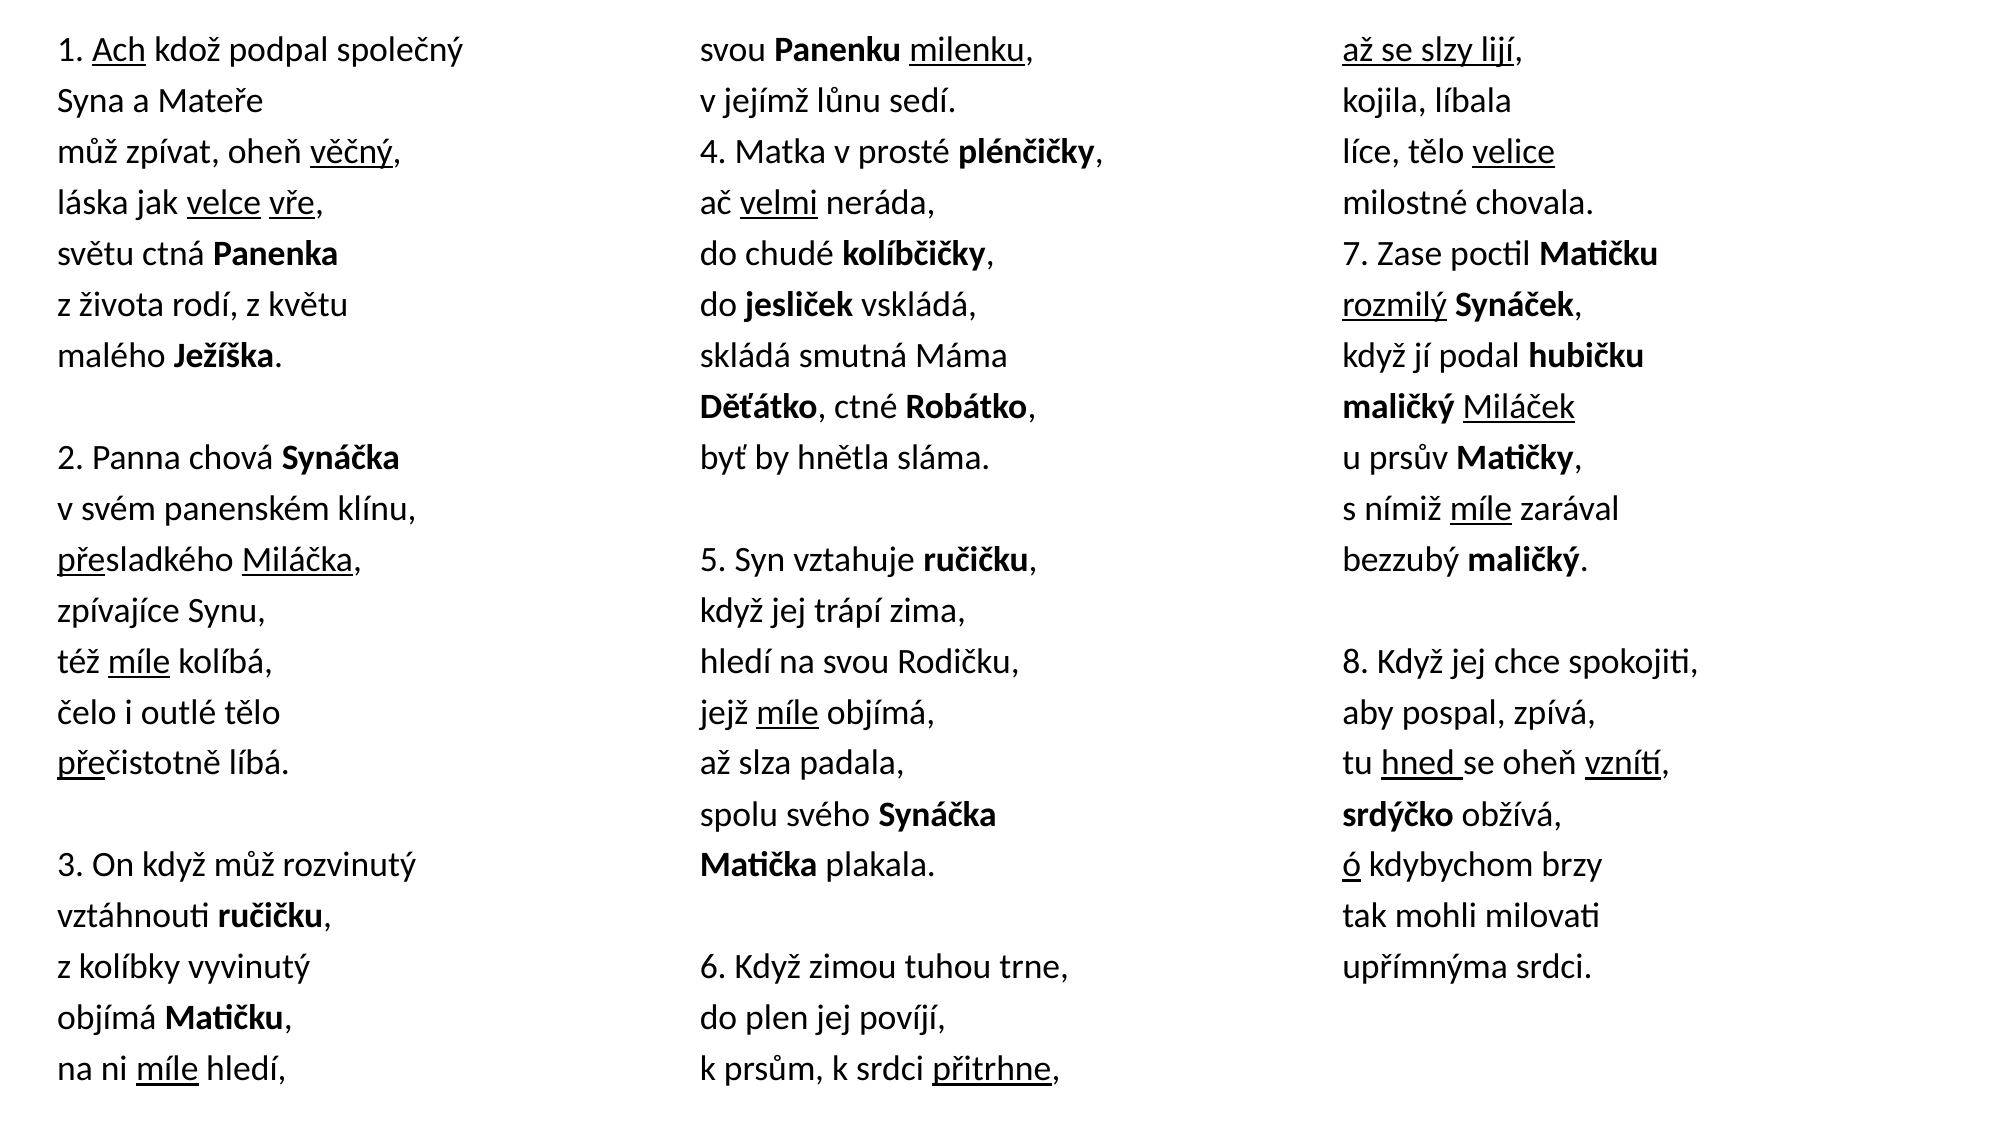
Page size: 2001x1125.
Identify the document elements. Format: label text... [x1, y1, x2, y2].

list 1. Ach kdož podpal společný Syna a Mateře můž zpívat, oheň věčný, láska jak velce vře, světu ctná Panenka z života rodí, z květu malého Ježíška. 2. Panna chová Synáčka v svém panenském klínu, přesladkého Miláčka, zpívajíce Synu, též míle kolíbá, čelo i outlé tělo přečistotně líbá. 3. On když můž rozvinutý vztáhnouti ručičku, z kolíbky vyvinutý objímá Matičku, na ni míle hledí, svou Panenku milenku, v jejímž lůnu sedí. 4. Matka v prosté plénčičky, ač velmi neráda, do chudé kolíbčičky, do jesliček vskládá, skládá smutná Máma Děťátko, ctné Robátko, byť by hnětla sláma. 5. Syn vztahuje ručičku, když jej trápí zima, hledí na svou Rodičku, jejž míle objímá, až slza padala, spolu svého Synáčka Matička plakala. 6. Když zimou tuhou trne, do plen jej povíjí, k prsům, k srdci přitrhne, až se slzy lijí, kojila, líbala líce, tělo velice milostné chovala. 7. Zase poctil Matičku rozmilý Synáček, když jí podal hubičku maličký Miláček u prsův Matičky, s nímiž míle zarával bezzubý maličký. 8. Když jej chce spokojiti, aby pospal, zpívá, tu hned se oheň vznítí, srdýčko obžívá, ó kdybychom brzy tak mohli milovati upřímnýma srdci. [42, 23, 2000, 1104]
